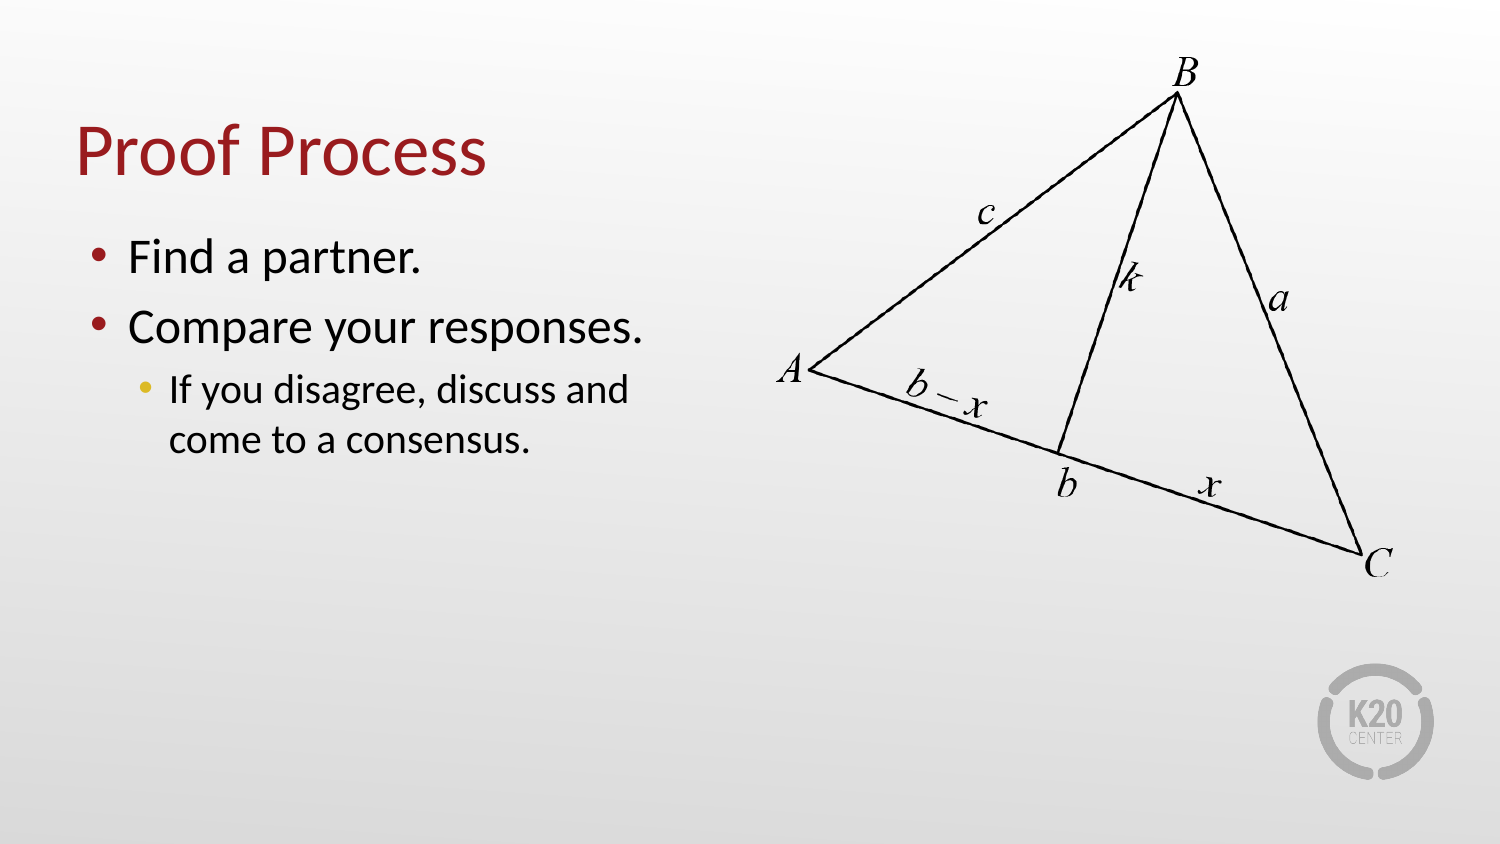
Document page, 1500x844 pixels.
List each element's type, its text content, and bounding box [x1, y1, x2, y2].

picture [776, 49, 1426, 616]
title Proof Process [75, 49, 776, 191]
list Find a partner. Compare your responses. If you disagree, discuss and come to a consensus. [75, 216, 738, 782]
